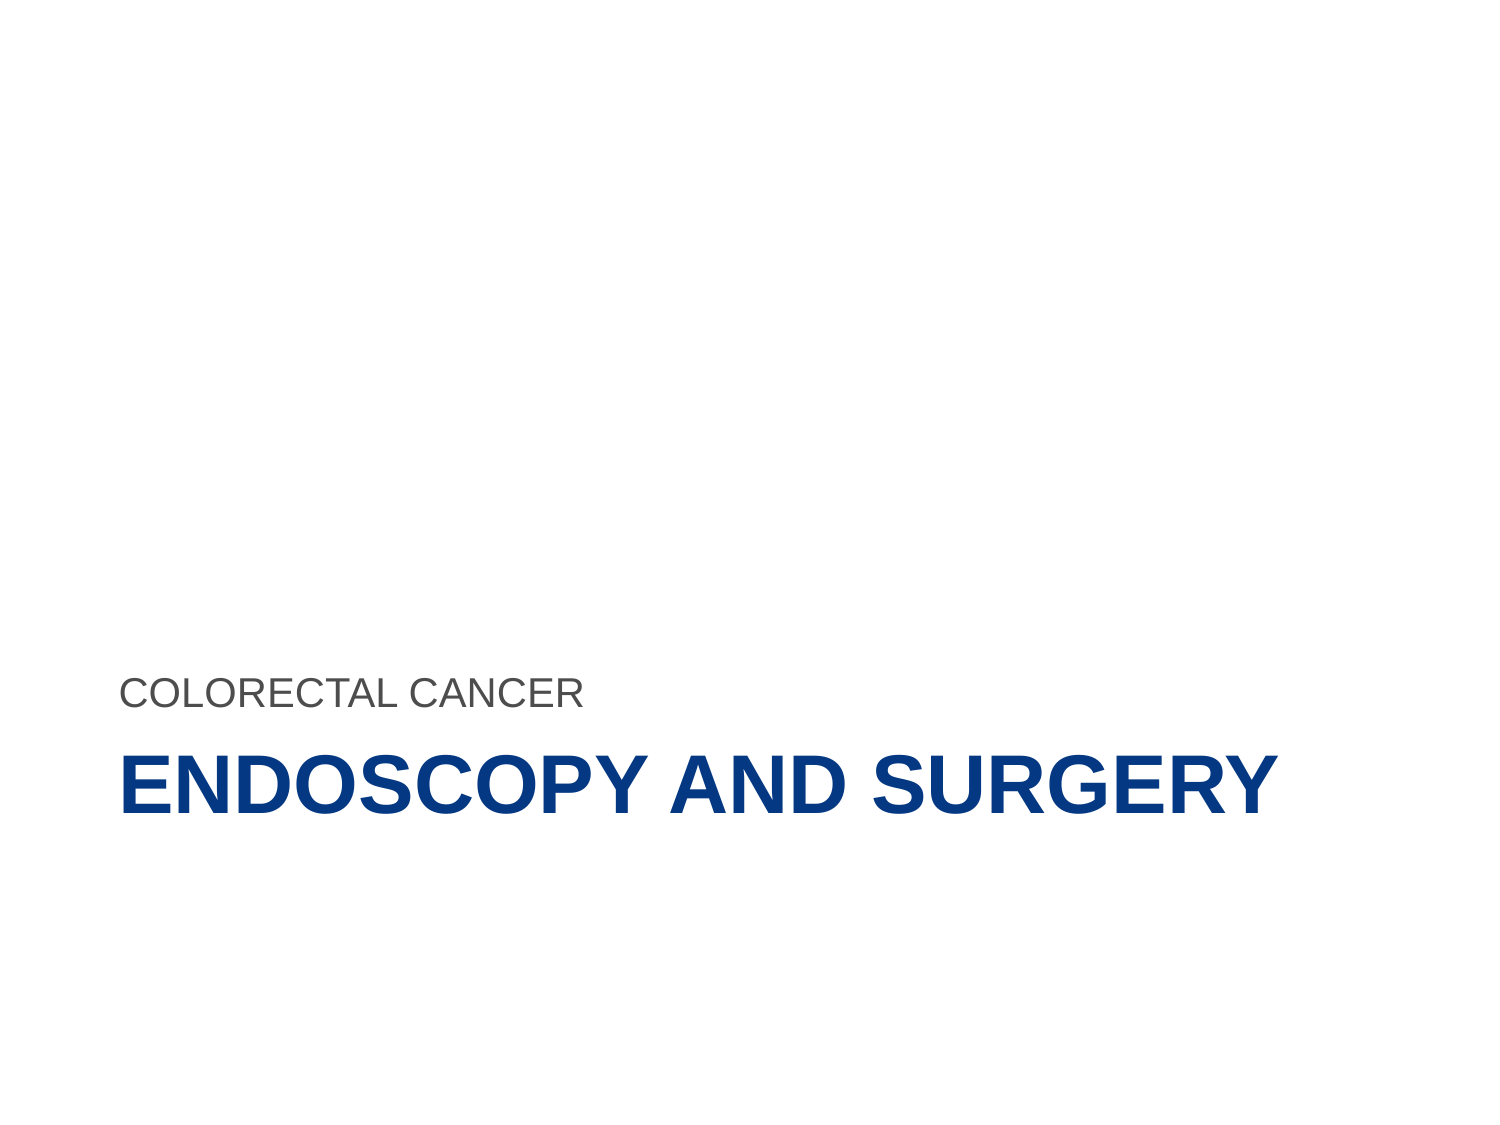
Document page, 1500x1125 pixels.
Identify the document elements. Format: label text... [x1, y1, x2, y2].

list COLORECTAL CANCER [118, 476, 1394, 723]
title Endoscopy AND Surgery [118, 723, 1394, 947]
